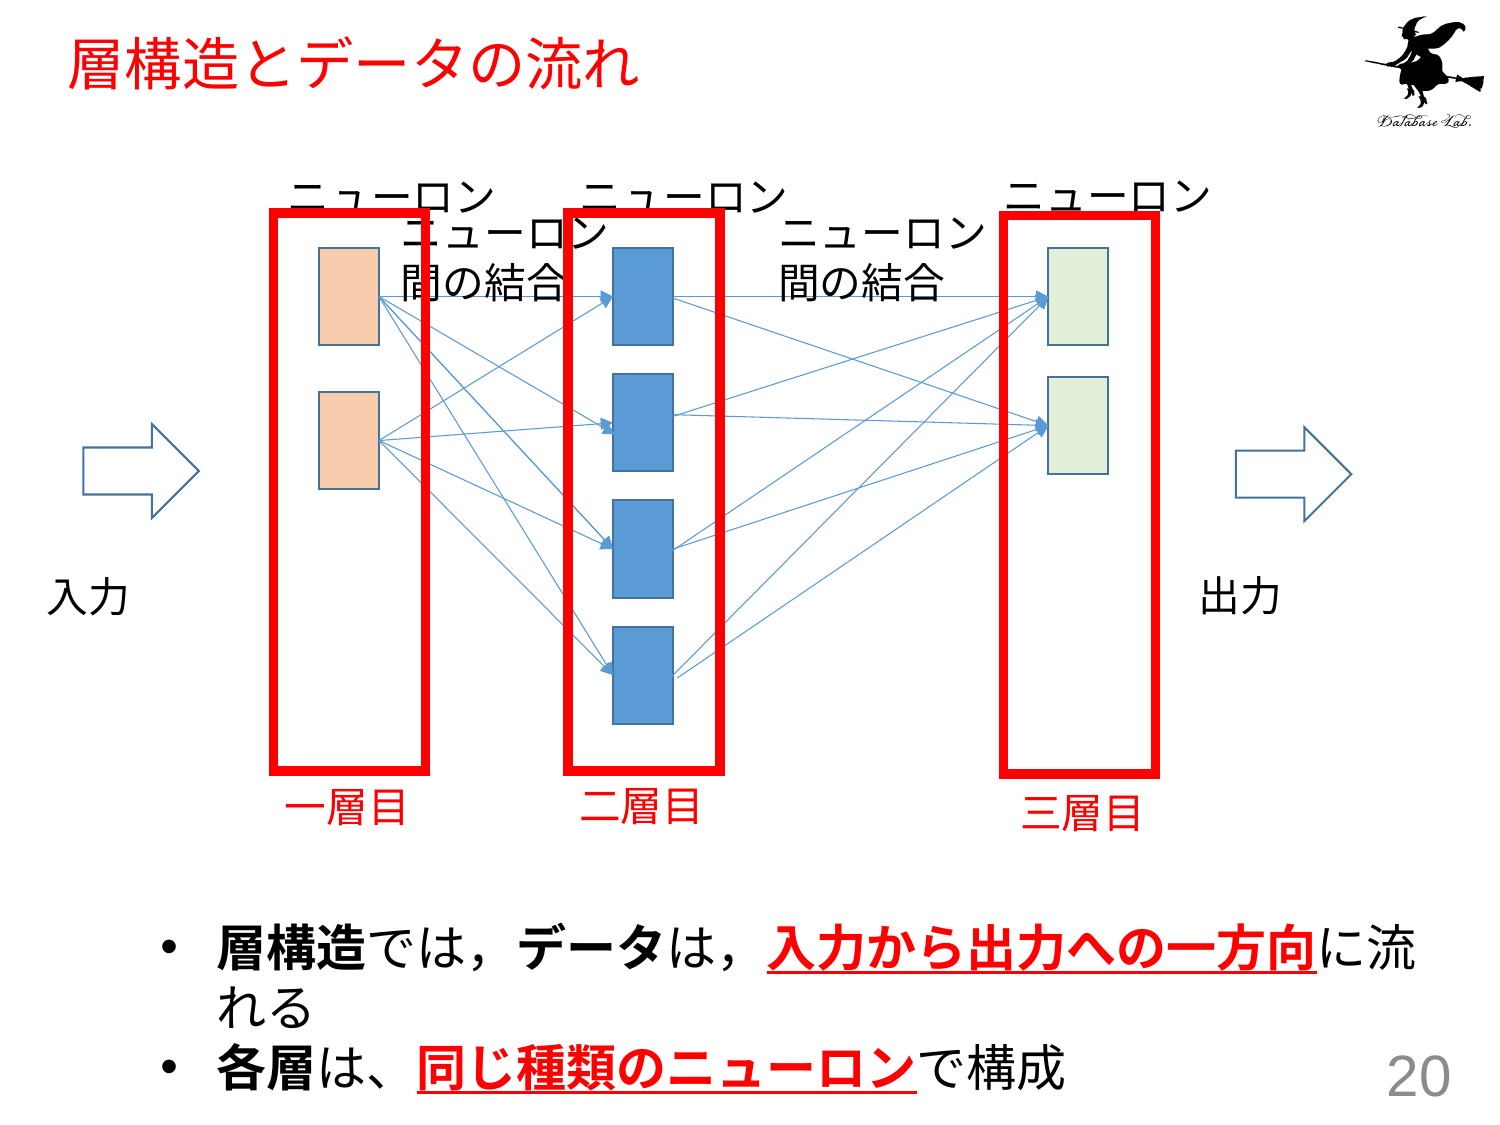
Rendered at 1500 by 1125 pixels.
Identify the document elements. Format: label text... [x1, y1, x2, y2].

text_box [272, 212, 427, 772]
text_box 入力 [31, 563, 146, 629]
text_box [82, 421, 201, 521]
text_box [378, 296, 613, 422]
text_box ニューロン [565, 163, 804, 229]
text_box [1234, 424, 1353, 524]
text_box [378, 422, 613, 440]
text_box 層構造では，データは，入力から出力への一方向に流れる 各層は、同じ種類のニューロンで構成 [145, 909, 1443, 1104]
text_box ニューロン [272, 162, 512, 212]
title 層構造とデータの流れ [52, 28, 1441, 106]
text_box [1002, 215, 1156, 775]
text_box 三層目 [1005, 779, 1161, 845]
picture [1362, 14, 1486, 130]
text_box 出力 [1184, 562, 1298, 628]
slide_number 20 [1443, 1042, 1467, 1103]
text_box [567, 212, 721, 772]
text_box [677, 425, 1049, 679]
text_box ニューロン間の結合 [763, 199, 1021, 296]
text_box ニューロン [988, 162, 1228, 227]
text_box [669, 296, 1049, 680]
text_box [378, 440, 613, 676]
text_box 二層目 [564, 772, 720, 838]
text_box 一層目 [269, 773, 425, 839]
text_box ニューロン間の結合 [386, 199, 644, 296]
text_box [673, 425, 677, 550]
